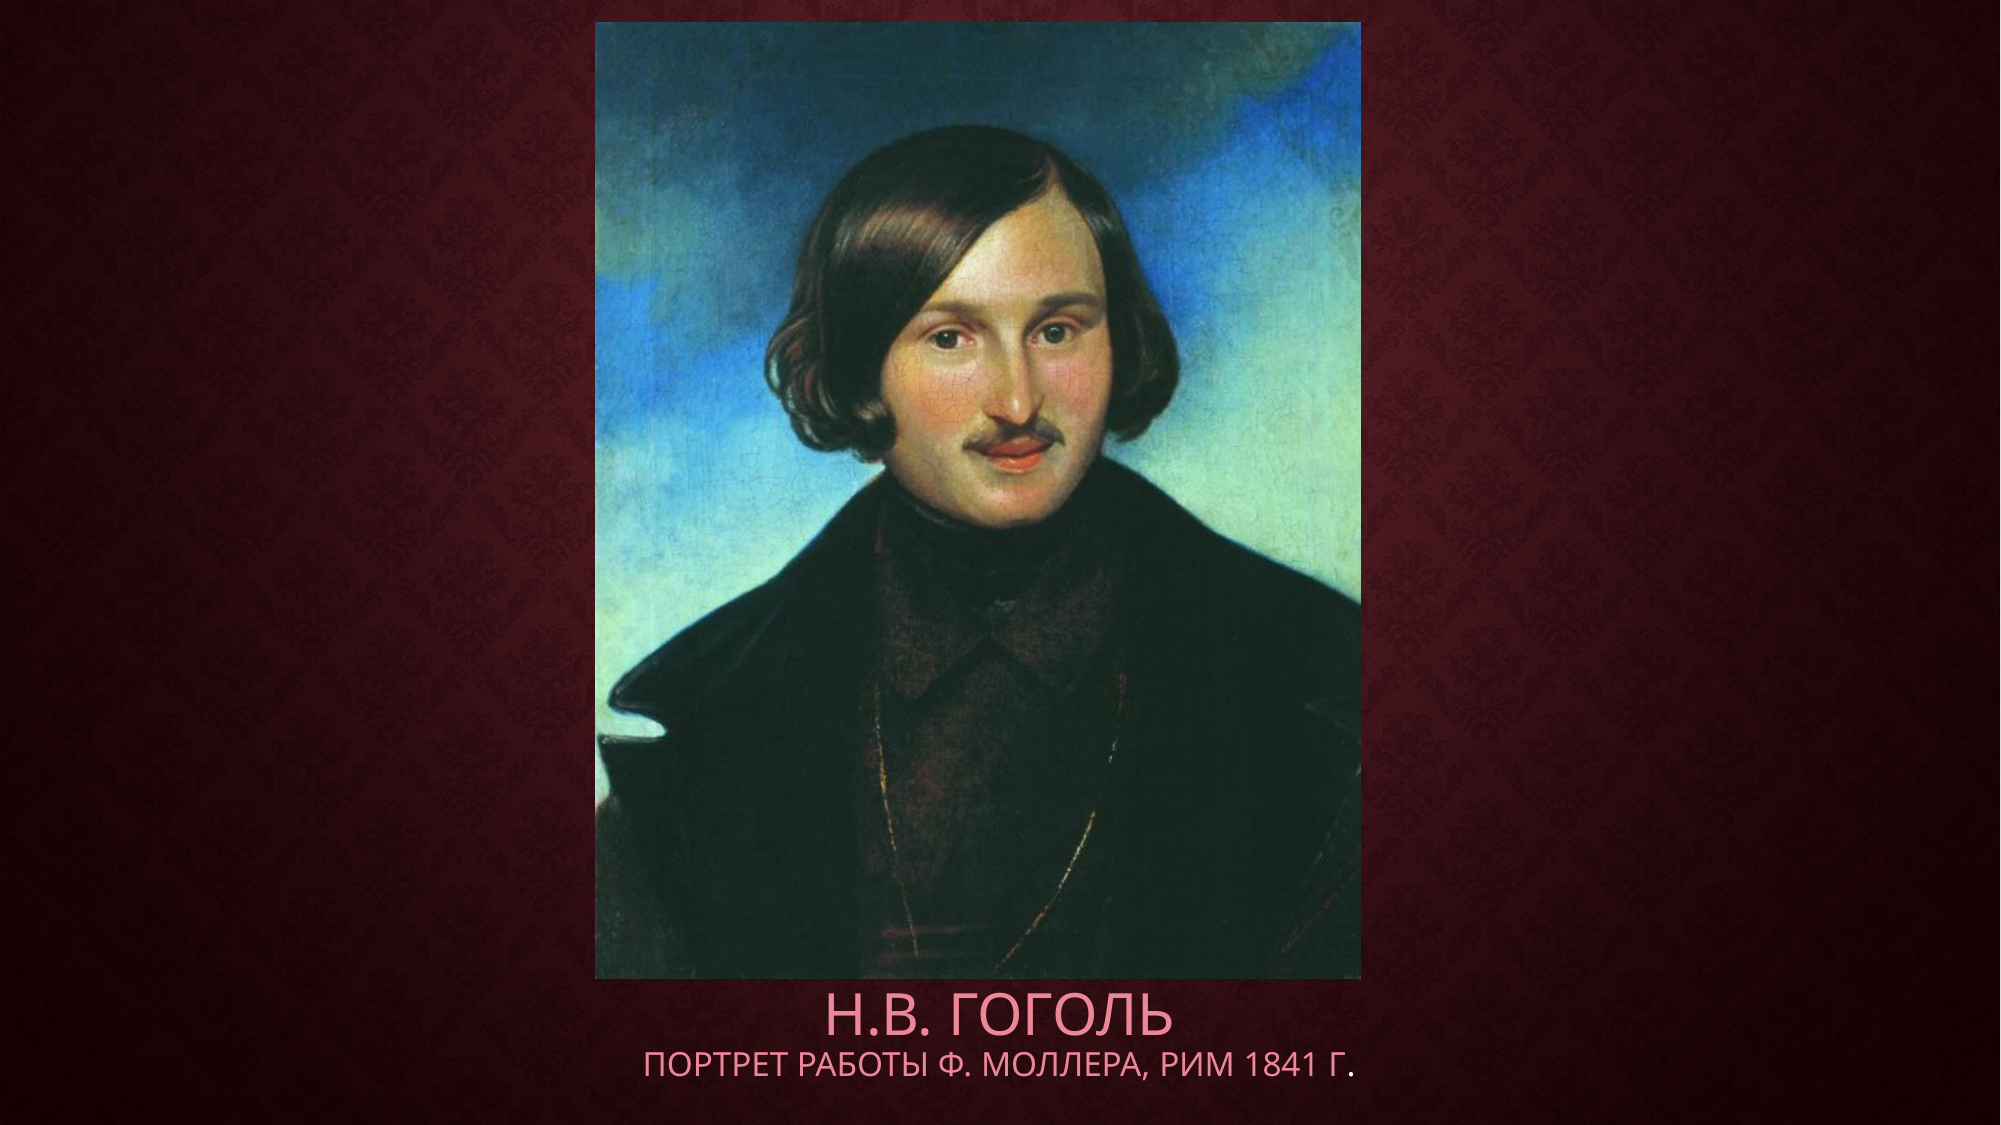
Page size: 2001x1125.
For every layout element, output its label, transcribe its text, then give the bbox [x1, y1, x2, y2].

title Н.В. Гоголь Портрет работы Ф. Моллера, Рим 1841 г. [150, 960, 1849, 1110]
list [594, 21, 1361, 980]
